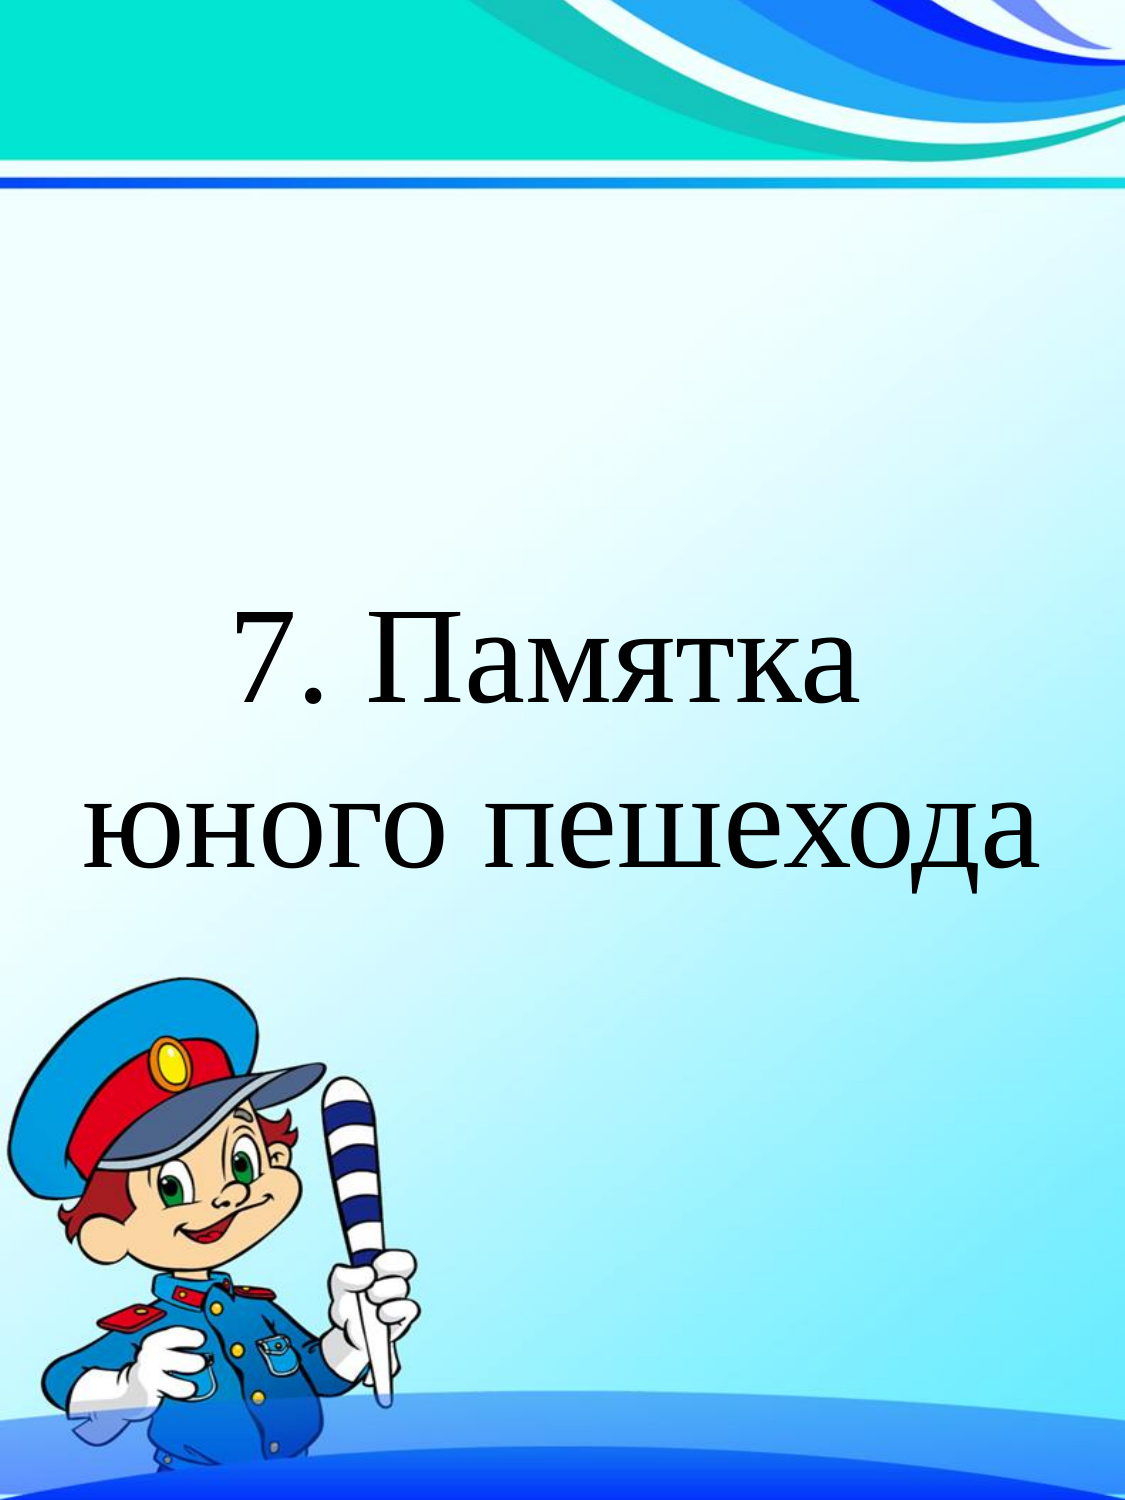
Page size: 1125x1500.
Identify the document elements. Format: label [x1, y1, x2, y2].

list [0, 0, 1125, 1500]
